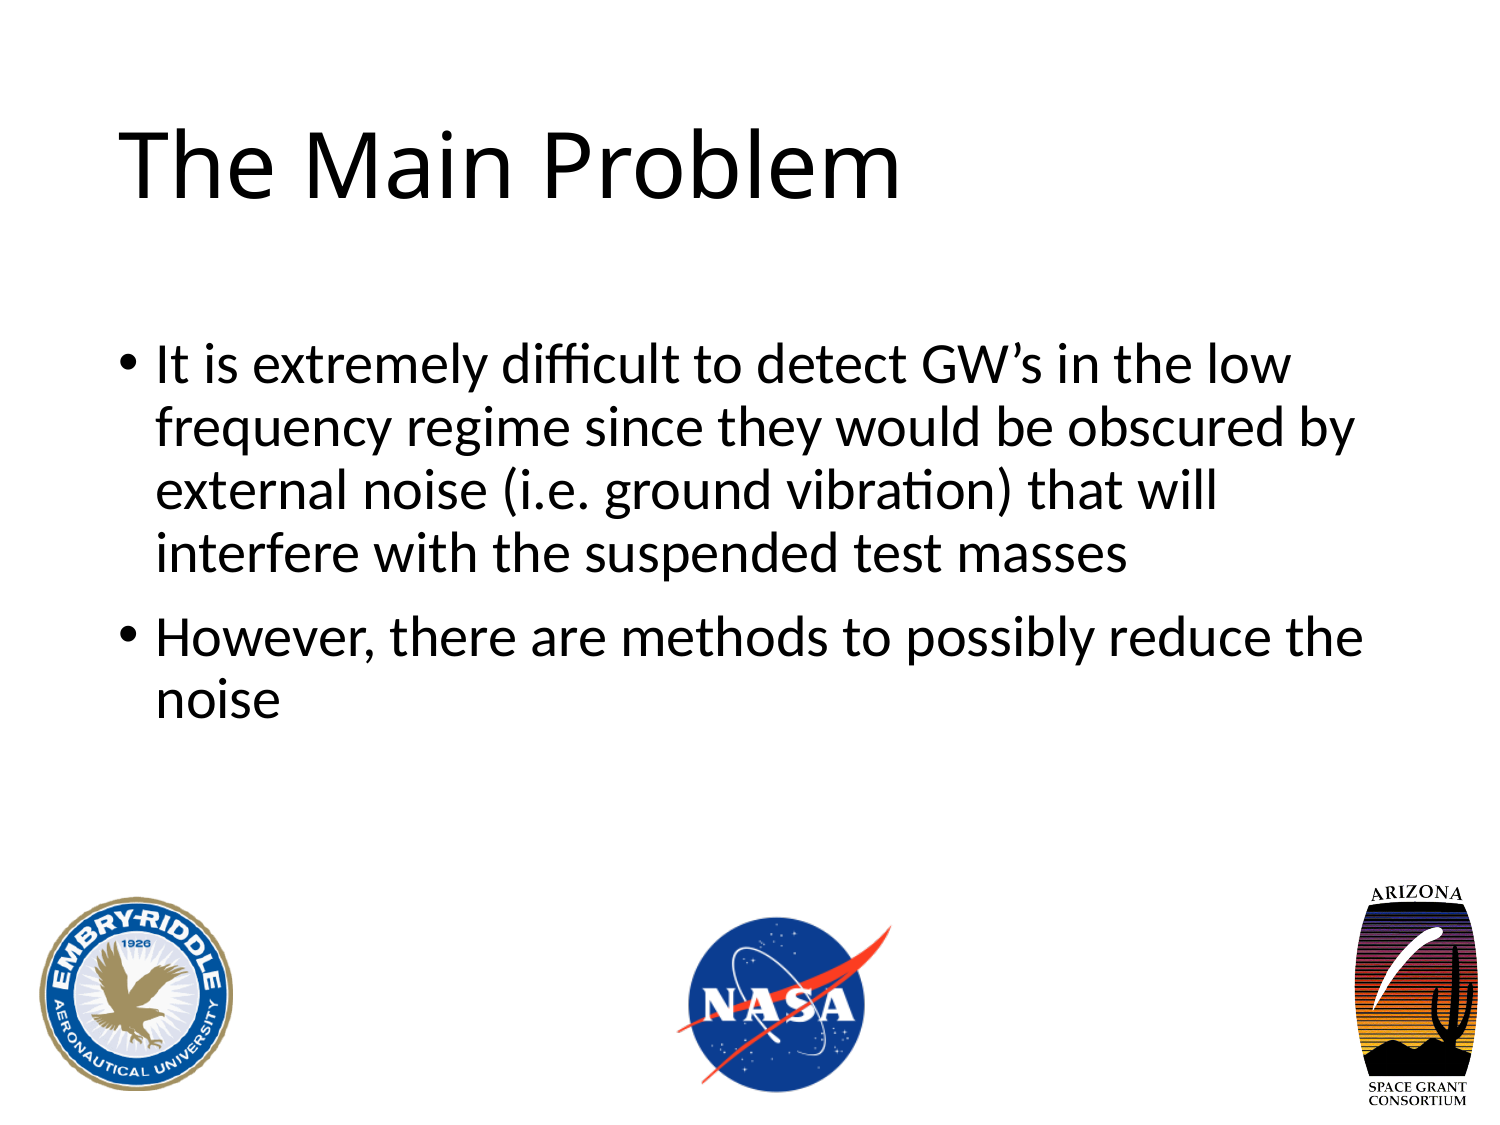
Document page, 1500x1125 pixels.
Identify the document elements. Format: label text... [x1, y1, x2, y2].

picture [1348, 880, 1481, 1107]
title The Main Problem [103, 59, 1397, 278]
picture [39, 896, 233, 1091]
list It is extremely difficult to detect GW’s in the low frequency regime since they would be obscured by external noise (i.e. ground vibration) that will interfere with the suspended test masses However, there are methods to possibly reduce the noise [103, 325, 1397, 1040]
picture [667, 907, 908, 1107]
